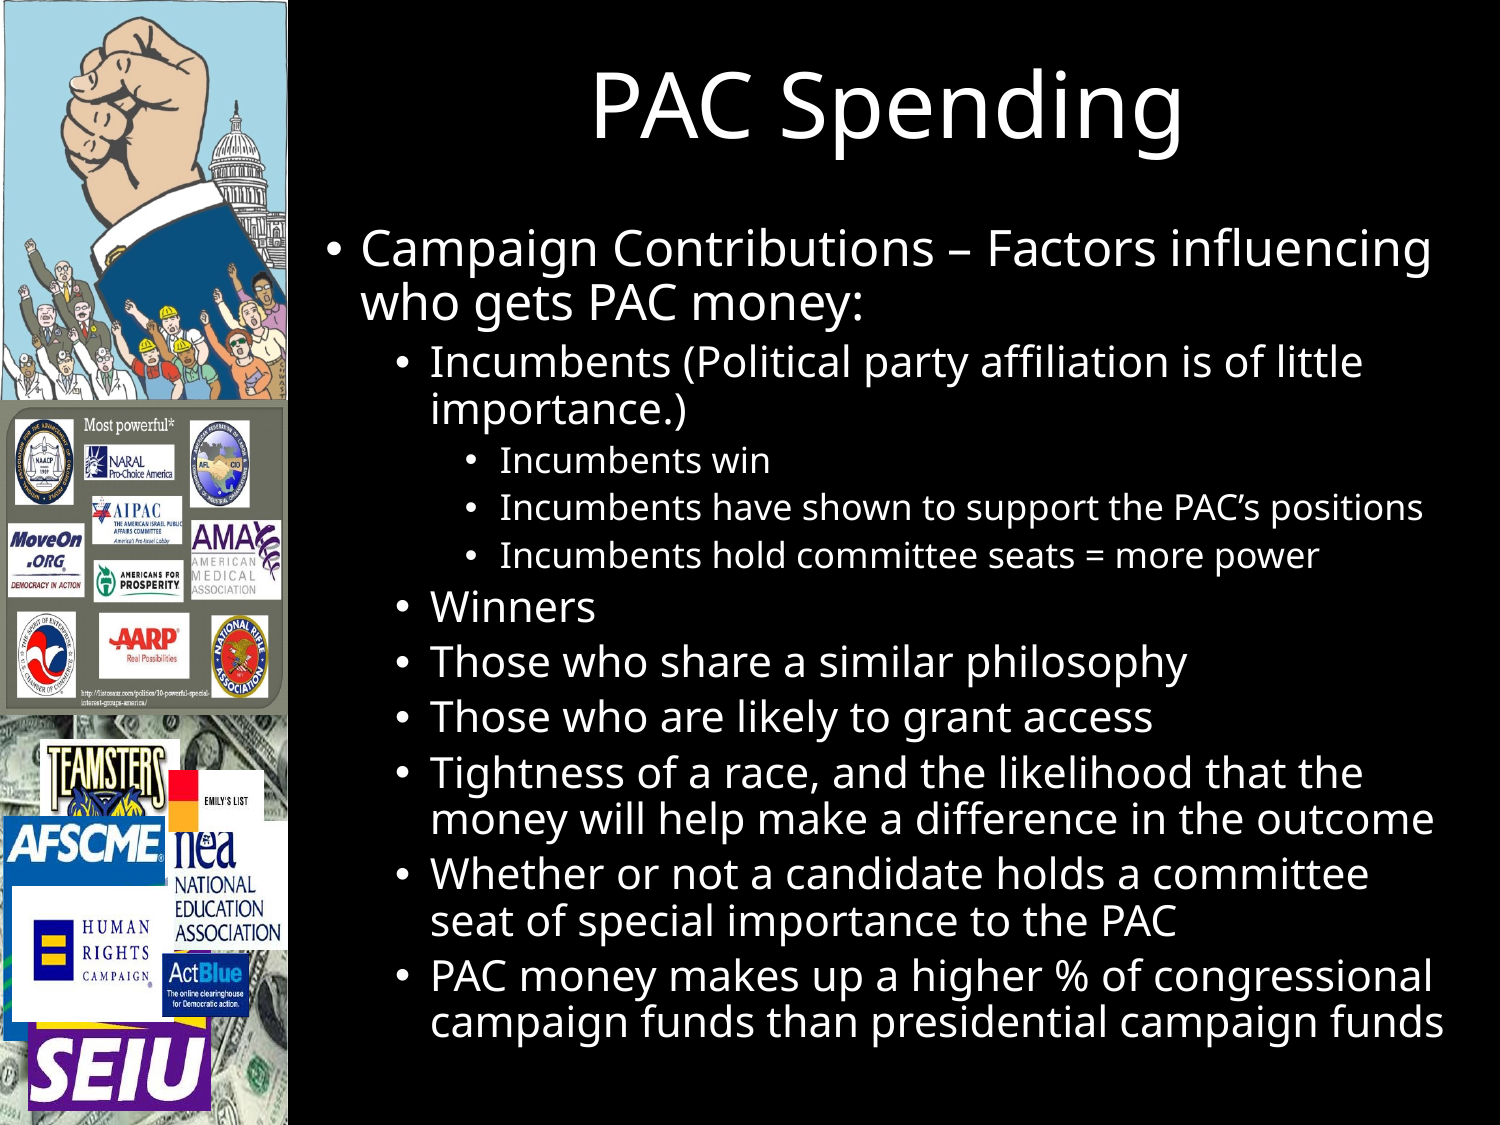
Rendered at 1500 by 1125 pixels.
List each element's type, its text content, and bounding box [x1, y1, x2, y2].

title PAC Spending [306, 0, 1470, 218]
picture [0, 0, 288, 1125]
list Campaign Contributions – Factors influencing who gets PAC money: Incumbents (Political party affiliation is of little importance.) Incumbents win Incumbents have shown to support the PAC’s positions Incumbents hold committee seats = more power Winners Those who share a similar philosophy Those who are likely to grant access Tightness of a race, and the likelihood that the money will help make a difference in the outcome Whether or not a candidate holds a committee seat of special importance to the PAC PAC money makes up a higher % of congressional campaign funds than presidential campaign funds [310, 216, 1473, 1099]
